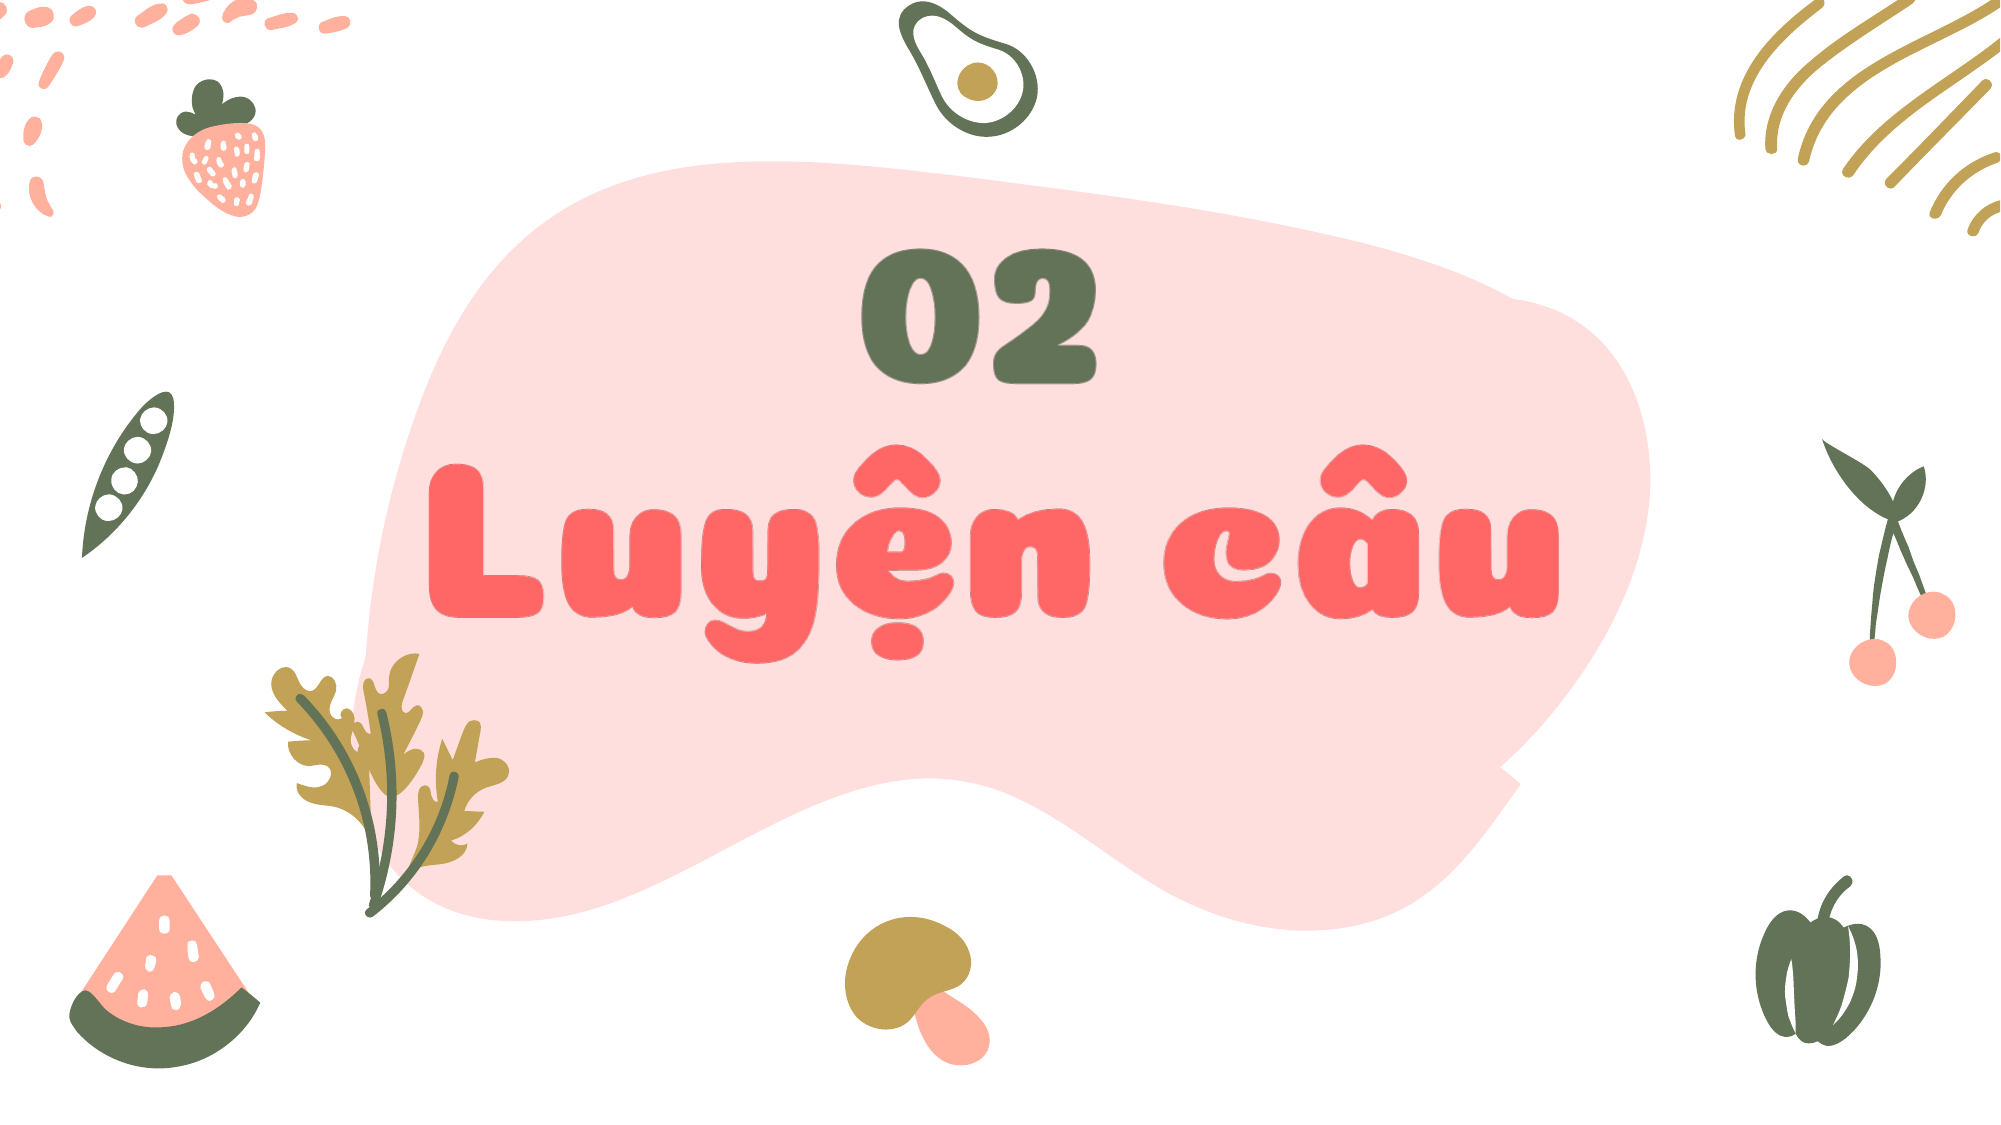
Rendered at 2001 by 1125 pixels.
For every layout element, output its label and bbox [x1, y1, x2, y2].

picture [282, 140, 1704, 819]
text_box [304, 827, 1696, 1125]
text_box [264, 653, 512, 918]
text_box [304, 0, 1696, 350]
